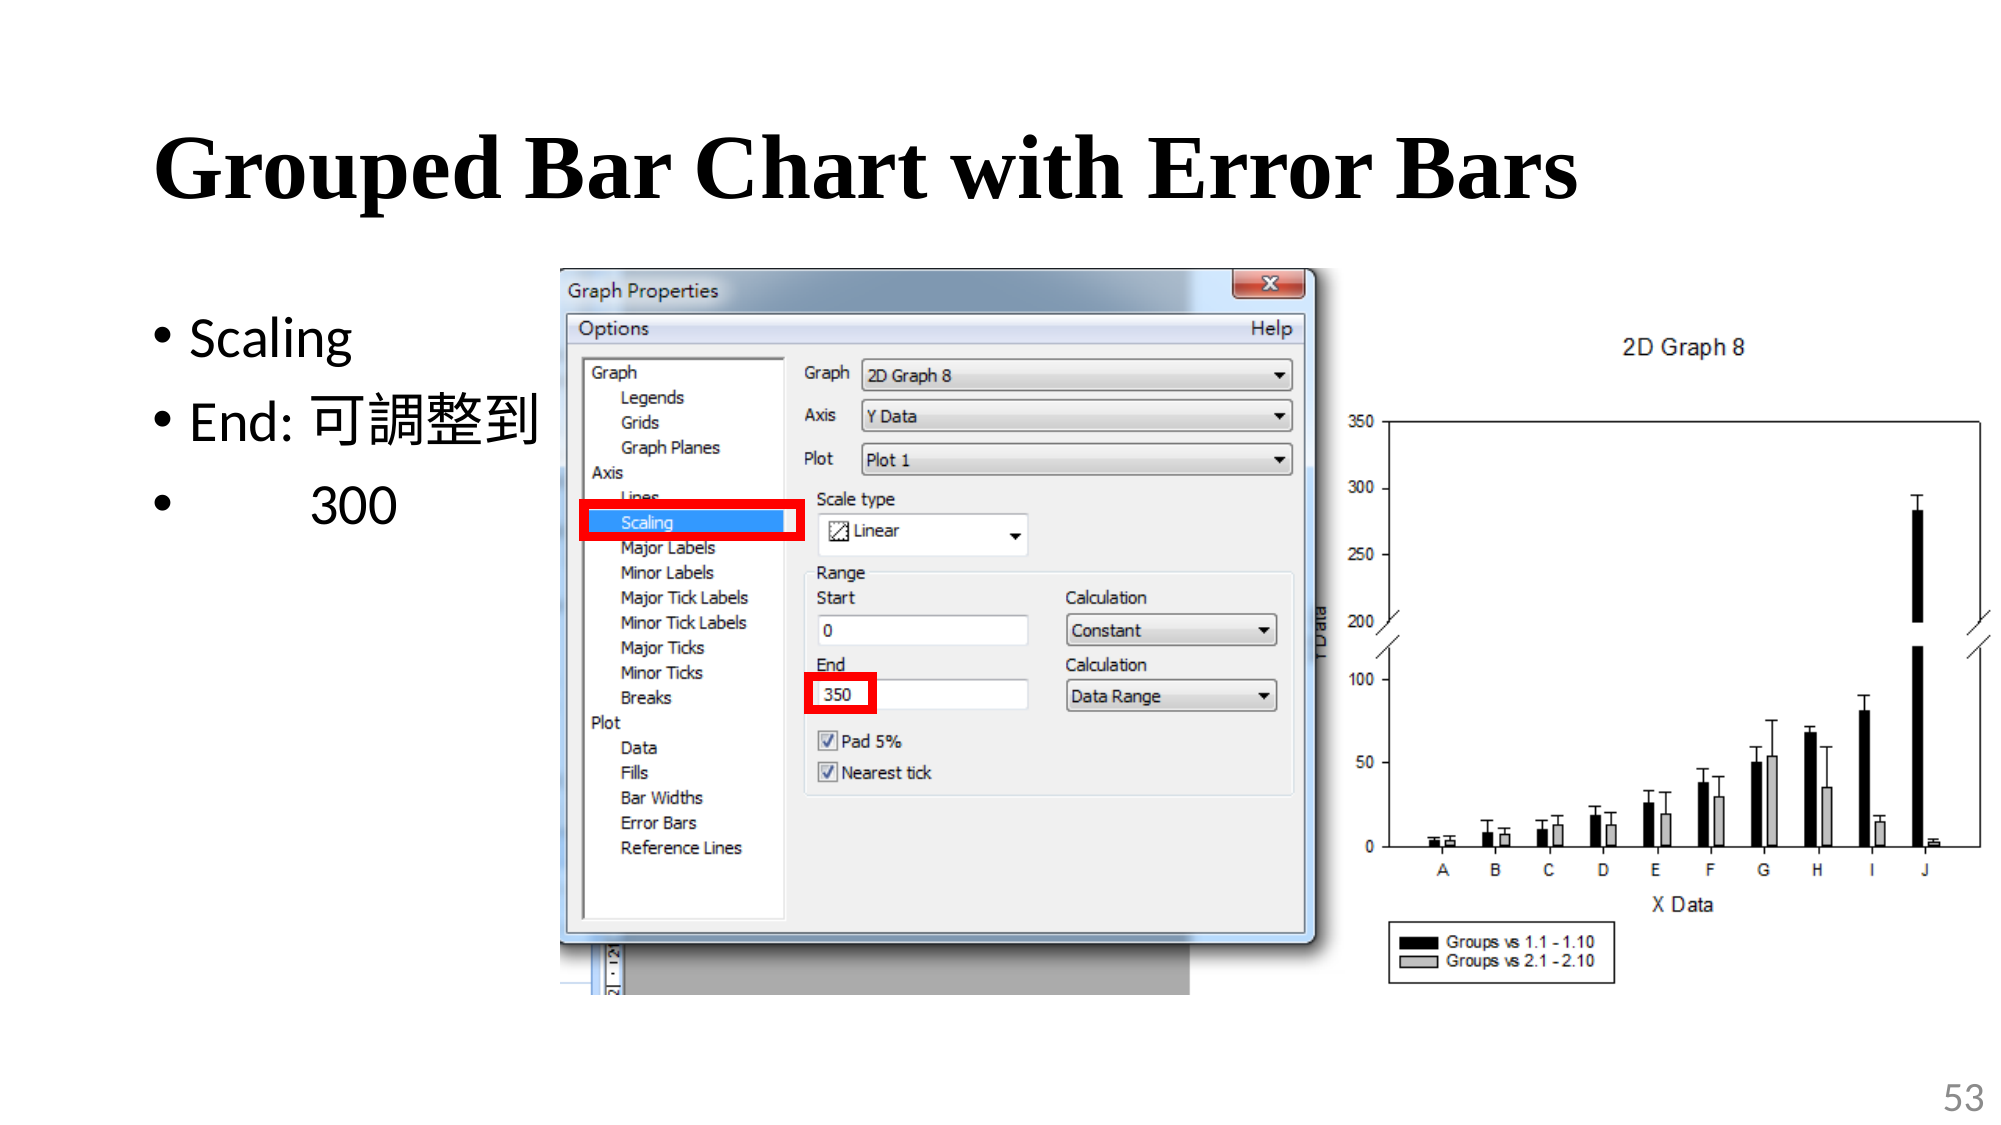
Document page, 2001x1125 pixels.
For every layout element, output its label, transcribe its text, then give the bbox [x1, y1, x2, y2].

list Scaling End:可調整到 300 [137, 299, 1863, 1014]
slide_number 53 [1550, 1065, 2000, 1125]
title Grouped Bar Chart with Error Bars [137, 59, 1863, 278]
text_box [560, 268, 2000, 995]
